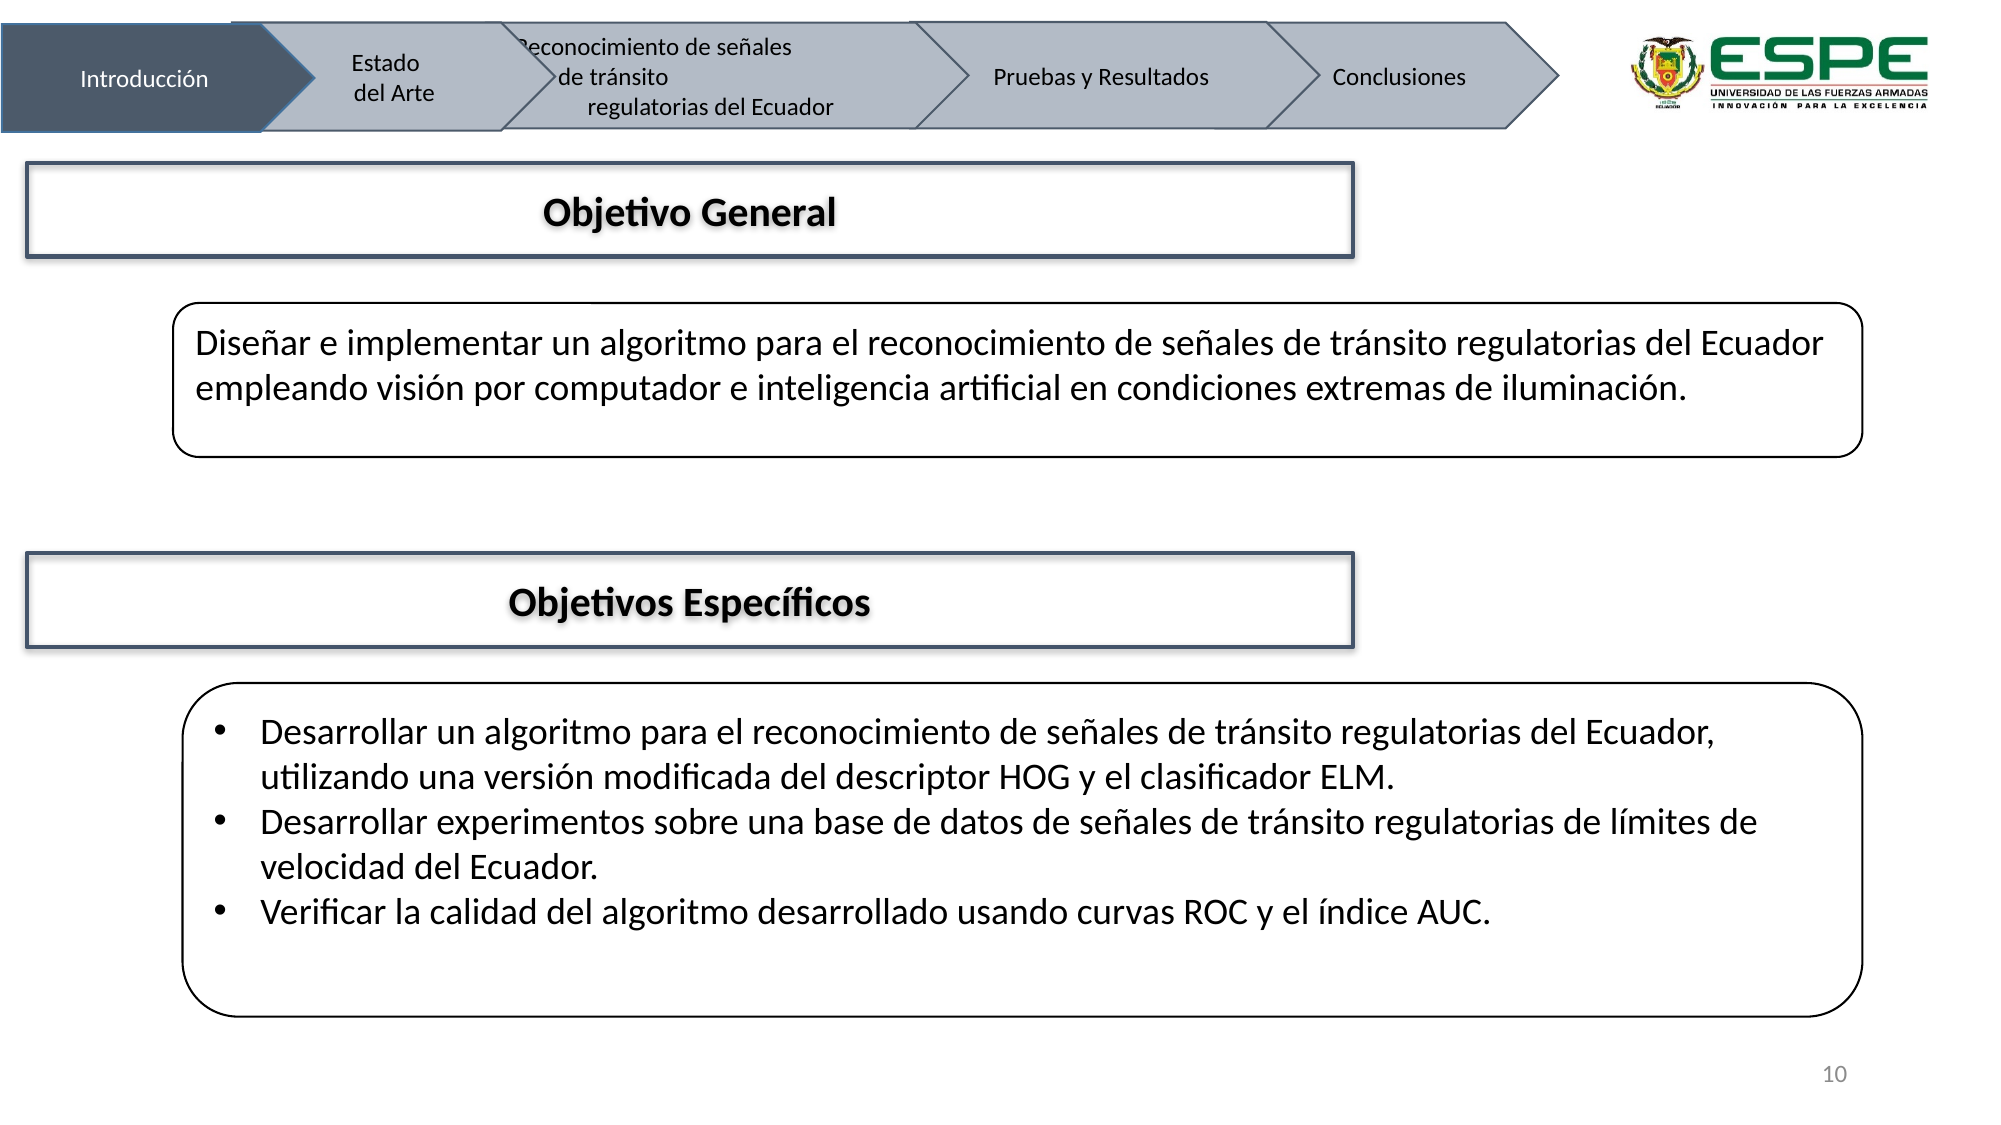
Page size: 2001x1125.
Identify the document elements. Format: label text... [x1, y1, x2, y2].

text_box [173, 302, 1863, 469]
picture [1629, 33, 1930, 113]
slide_number 10 [1412, 1043, 1863, 1103]
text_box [1, 21, 1559, 132]
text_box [182, 682, 1863, 1043]
text_box Objetivos Específicos [26, 553, 1354, 647]
text_box Objetivo General [26, 162, 1354, 257]
